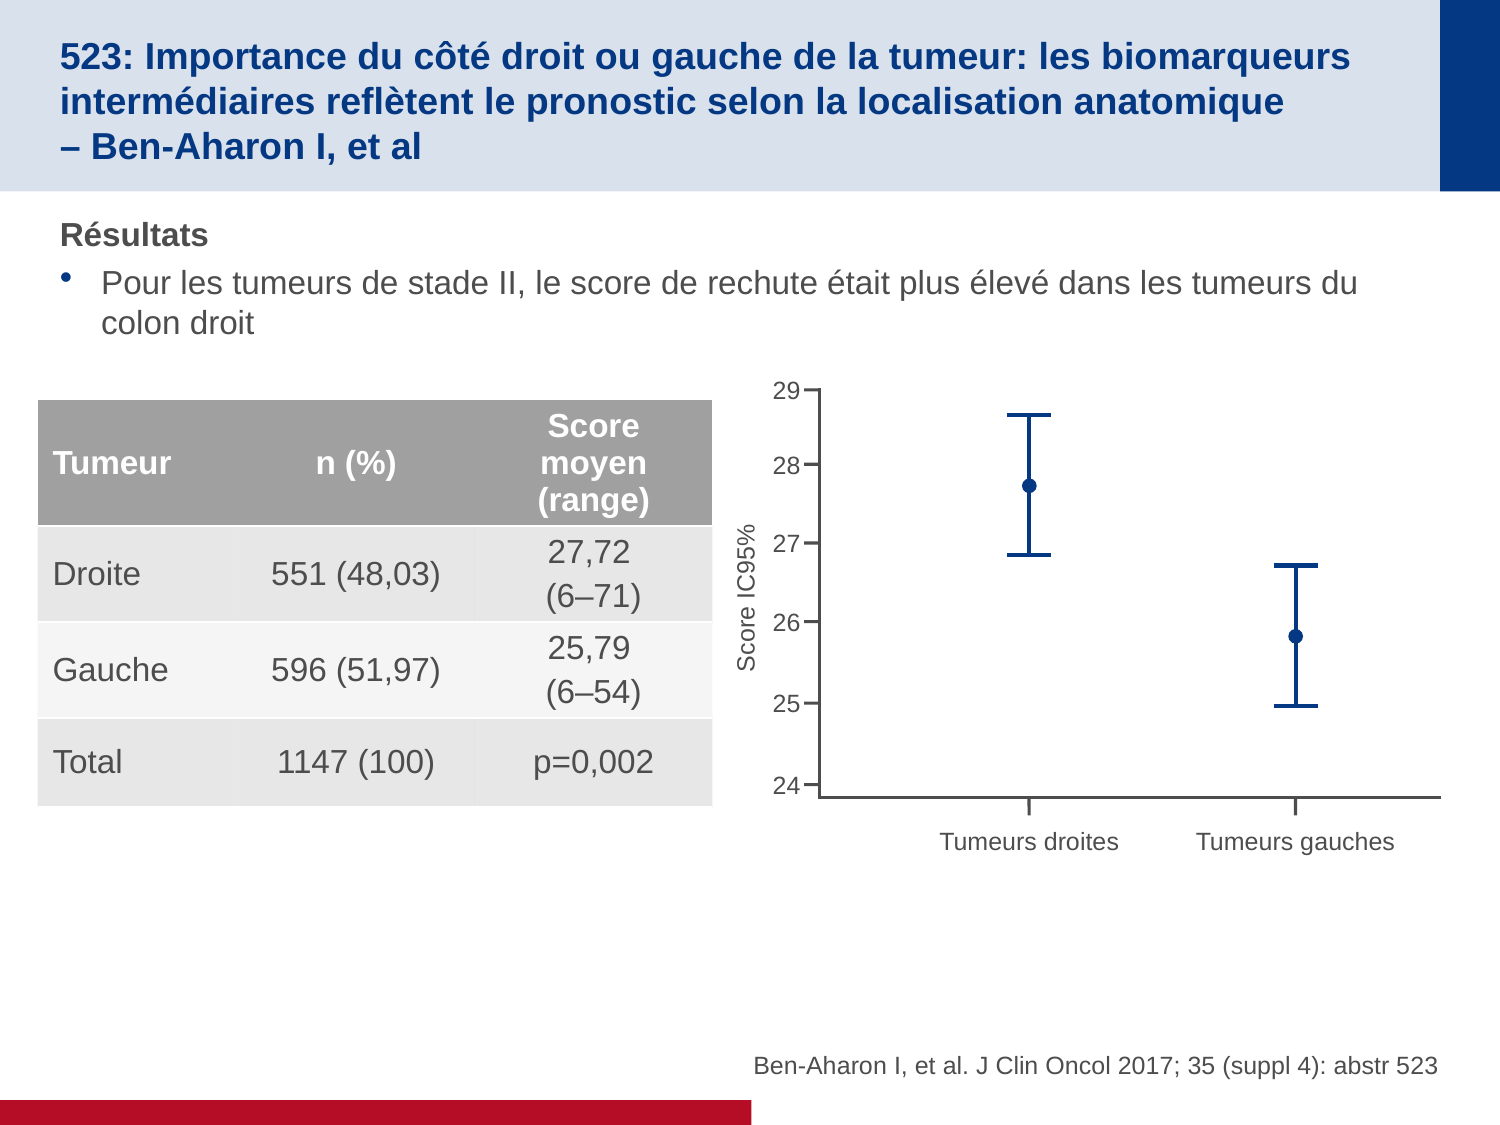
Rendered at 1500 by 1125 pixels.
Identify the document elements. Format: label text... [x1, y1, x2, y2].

text_box 25 [757, 680, 816, 726]
text_box 26 [757, 598, 816, 644]
text_box 27 [757, 520, 816, 565]
text_box 29 [757, 366, 816, 412]
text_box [1179, 797, 1413, 864]
table_header Score moyen (range) [475, 400, 712, 525]
table_cell 25,79 (6–54) [475, 623, 712, 717]
text_box 24 [757, 761, 816, 807]
table_cell 596 (51,97) [237, 623, 475, 717]
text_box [1273, 565, 1318, 708]
text_box Score IC95% [722, 502, 767, 687]
text_box 28 [757, 441, 816, 487]
table_header n (%) [237, 400, 475, 525]
table_cell Total [38, 719, 237, 806]
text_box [1007, 414, 1052, 557]
table_cell Droite [38, 527, 237, 621]
table_cell 551 (48,03) [237, 527, 475, 621]
title 523: Importance du côté droit ou gauche de la tumeur: les biomarqueurs intermédiaires reflètent le pronostic selon la localisation anatomique – Ben-Aharon I, et al [59, 29, 1412, 162]
table_cell 27,72 (6–71) [475, 527, 712, 621]
list Résultats Pour les tumeurs de stade II, le score de rechute était plus élevé dans les tumeurs du colon droit [59, 205, 1441, 388]
table_cell p=0,002 [475, 719, 712, 806]
text_box [819, 390, 1440, 798]
list Ben-Aharon I, et al. J Clin Oncol 2017; 35 (suppl 4): abstr 523 [753, 999, 1441, 1080]
table_cell 1147 (100) [237, 719, 475, 806]
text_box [923, 797, 1136, 864]
table_cell Gauche [38, 623, 237, 717]
table_header Tumeur [38, 400, 237, 525]
